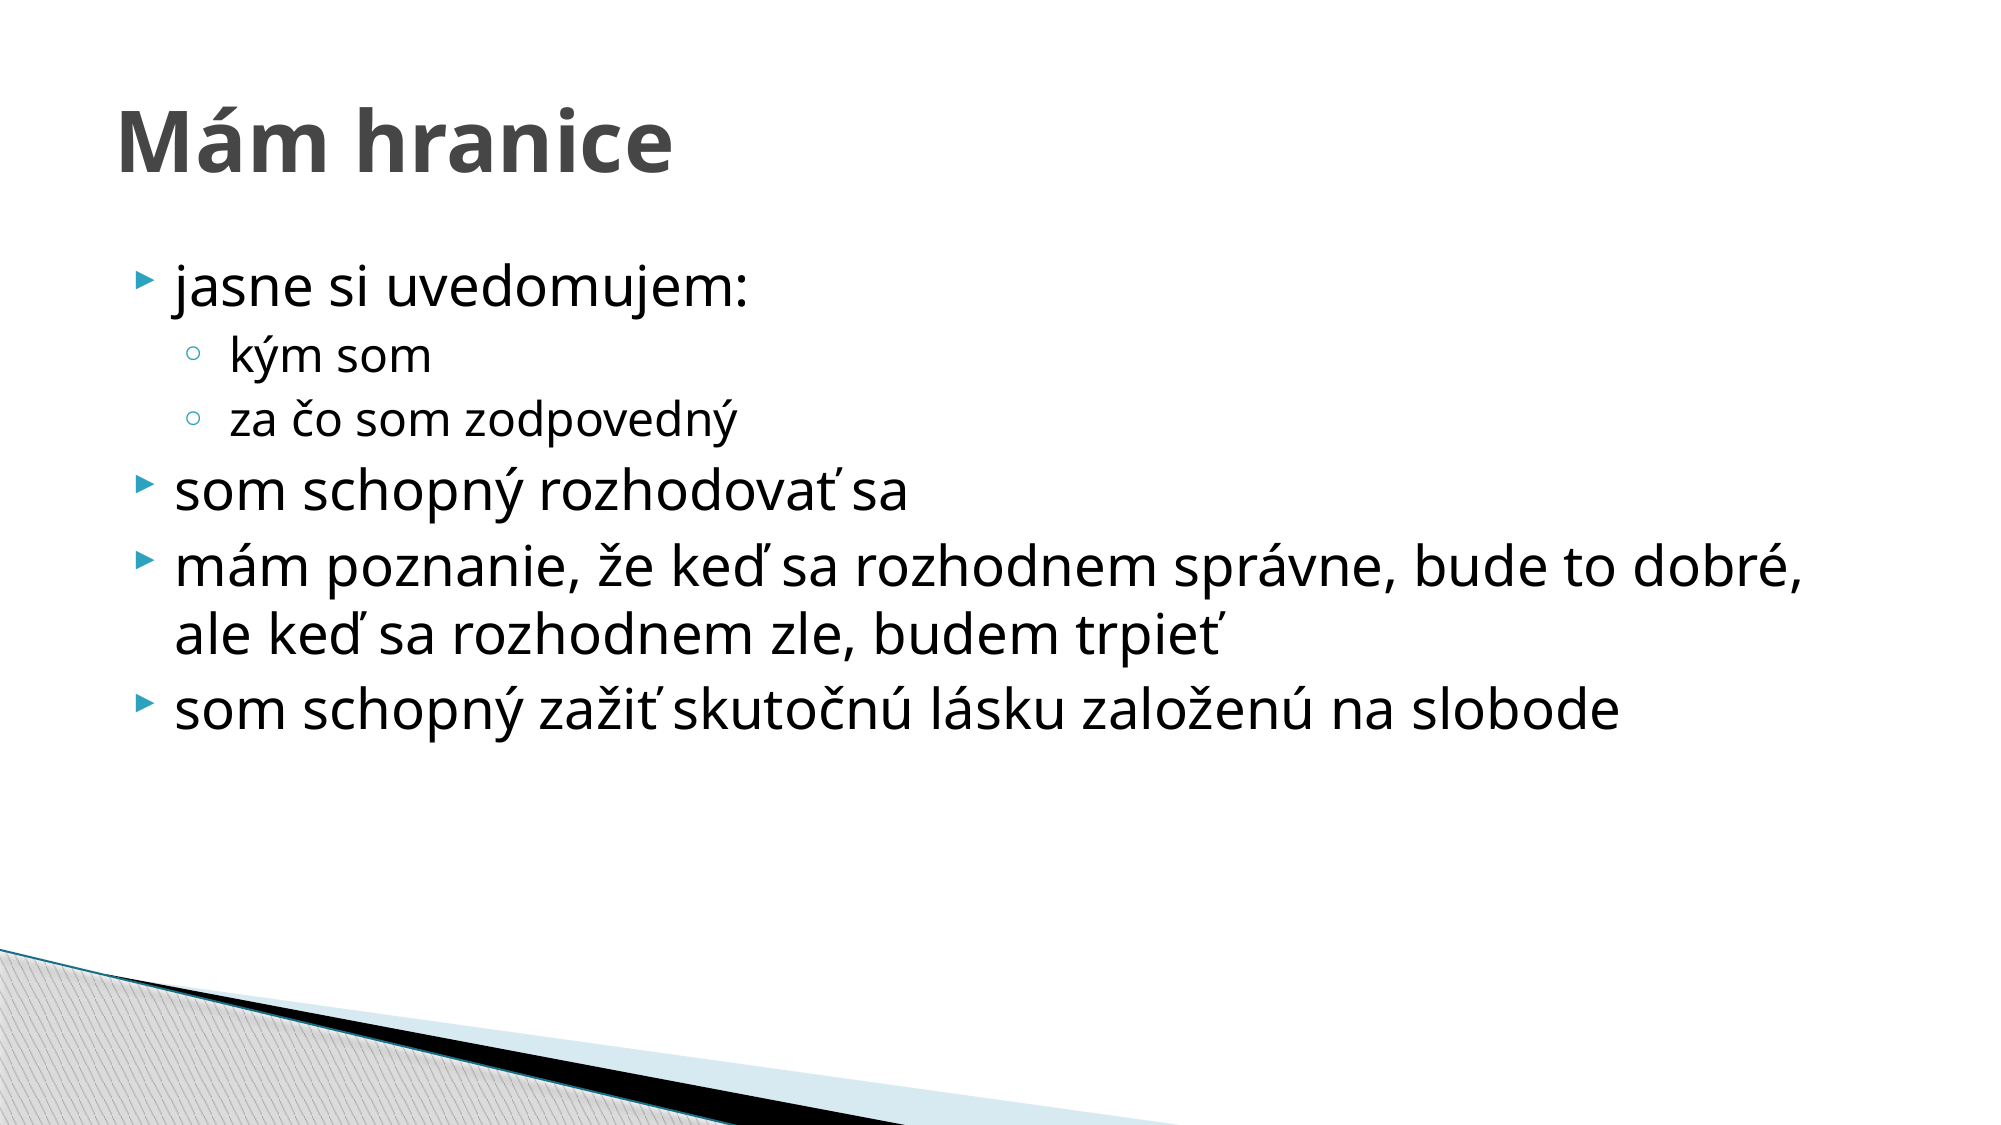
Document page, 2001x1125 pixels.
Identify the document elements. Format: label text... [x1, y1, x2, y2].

title Mám hranice [99, 45, 1900, 233]
list jasne si uvedomujem: kým som za čo som zodpovedný som schopný rozhodovať sa mám poznanie, že keď sa rozhodnem správne, bude to dobré, ale keď sa rozhodnem zle, budem trpieť som schopný zažiť skutočnú lásku založenú na slobode [99, 243, 1900, 986]
